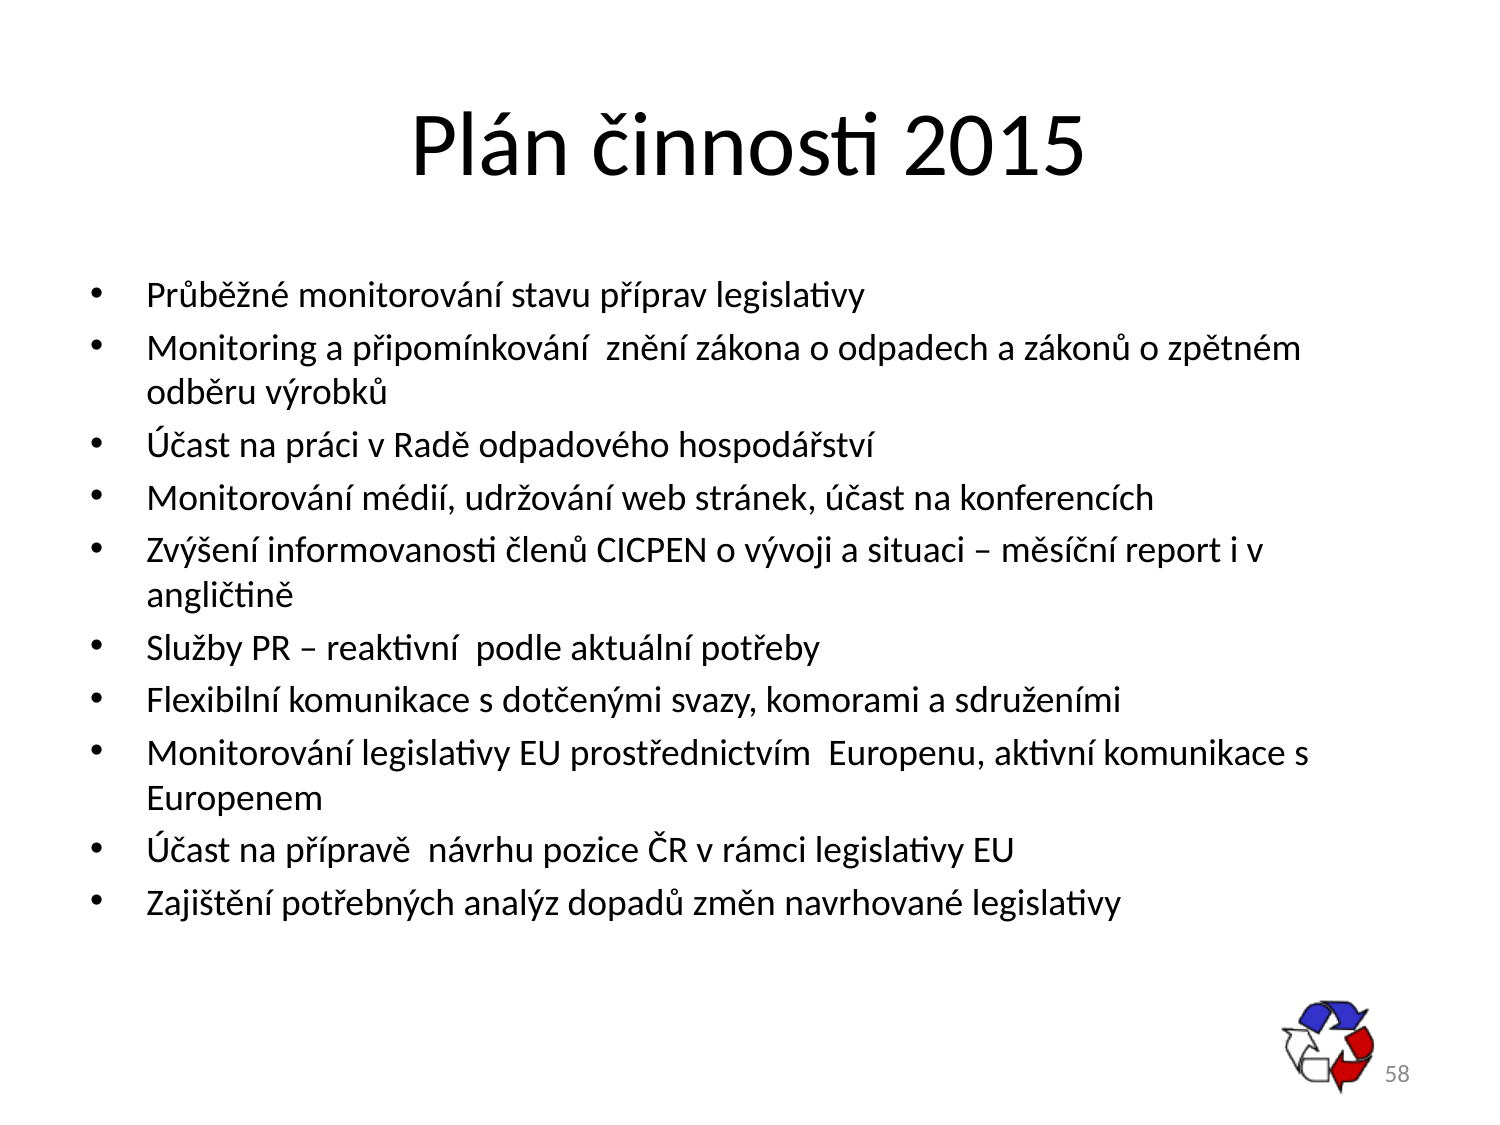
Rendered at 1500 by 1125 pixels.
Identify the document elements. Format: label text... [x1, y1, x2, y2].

list Průběžné monitorování stavu příprav legislativy Monitoring a připomínkování znění zákona o odpadech a zákonů o zpětném odběru výrobků Účast na práci v Radě odpadového hospodářství Monitorování médií, udržování web stránek, účast na konferencích Zvýšení informovanosti členů CICPEN o vývoji a situaci – měsíční report i v angličtině Služby PR – reaktivní podle aktuální potřeby Flexibilní komunikace s dotčenými svazy, komorami a sdruženími Monitorování legislativy EU prostřednictvím Europenu, aktivní komunikace s Europenem Účast na přípravě návrhu pozice ČR v rámci legislativy EU Zajištění potřebných analýz dopadů změn navrhované legislativy [75, 262, 1425, 1005]
title Plán činnosti 2015 [75, 45, 1425, 233]
picture [1281, 999, 1376, 1094]
slide_number 58 [1074, 1042, 1425, 1103]
